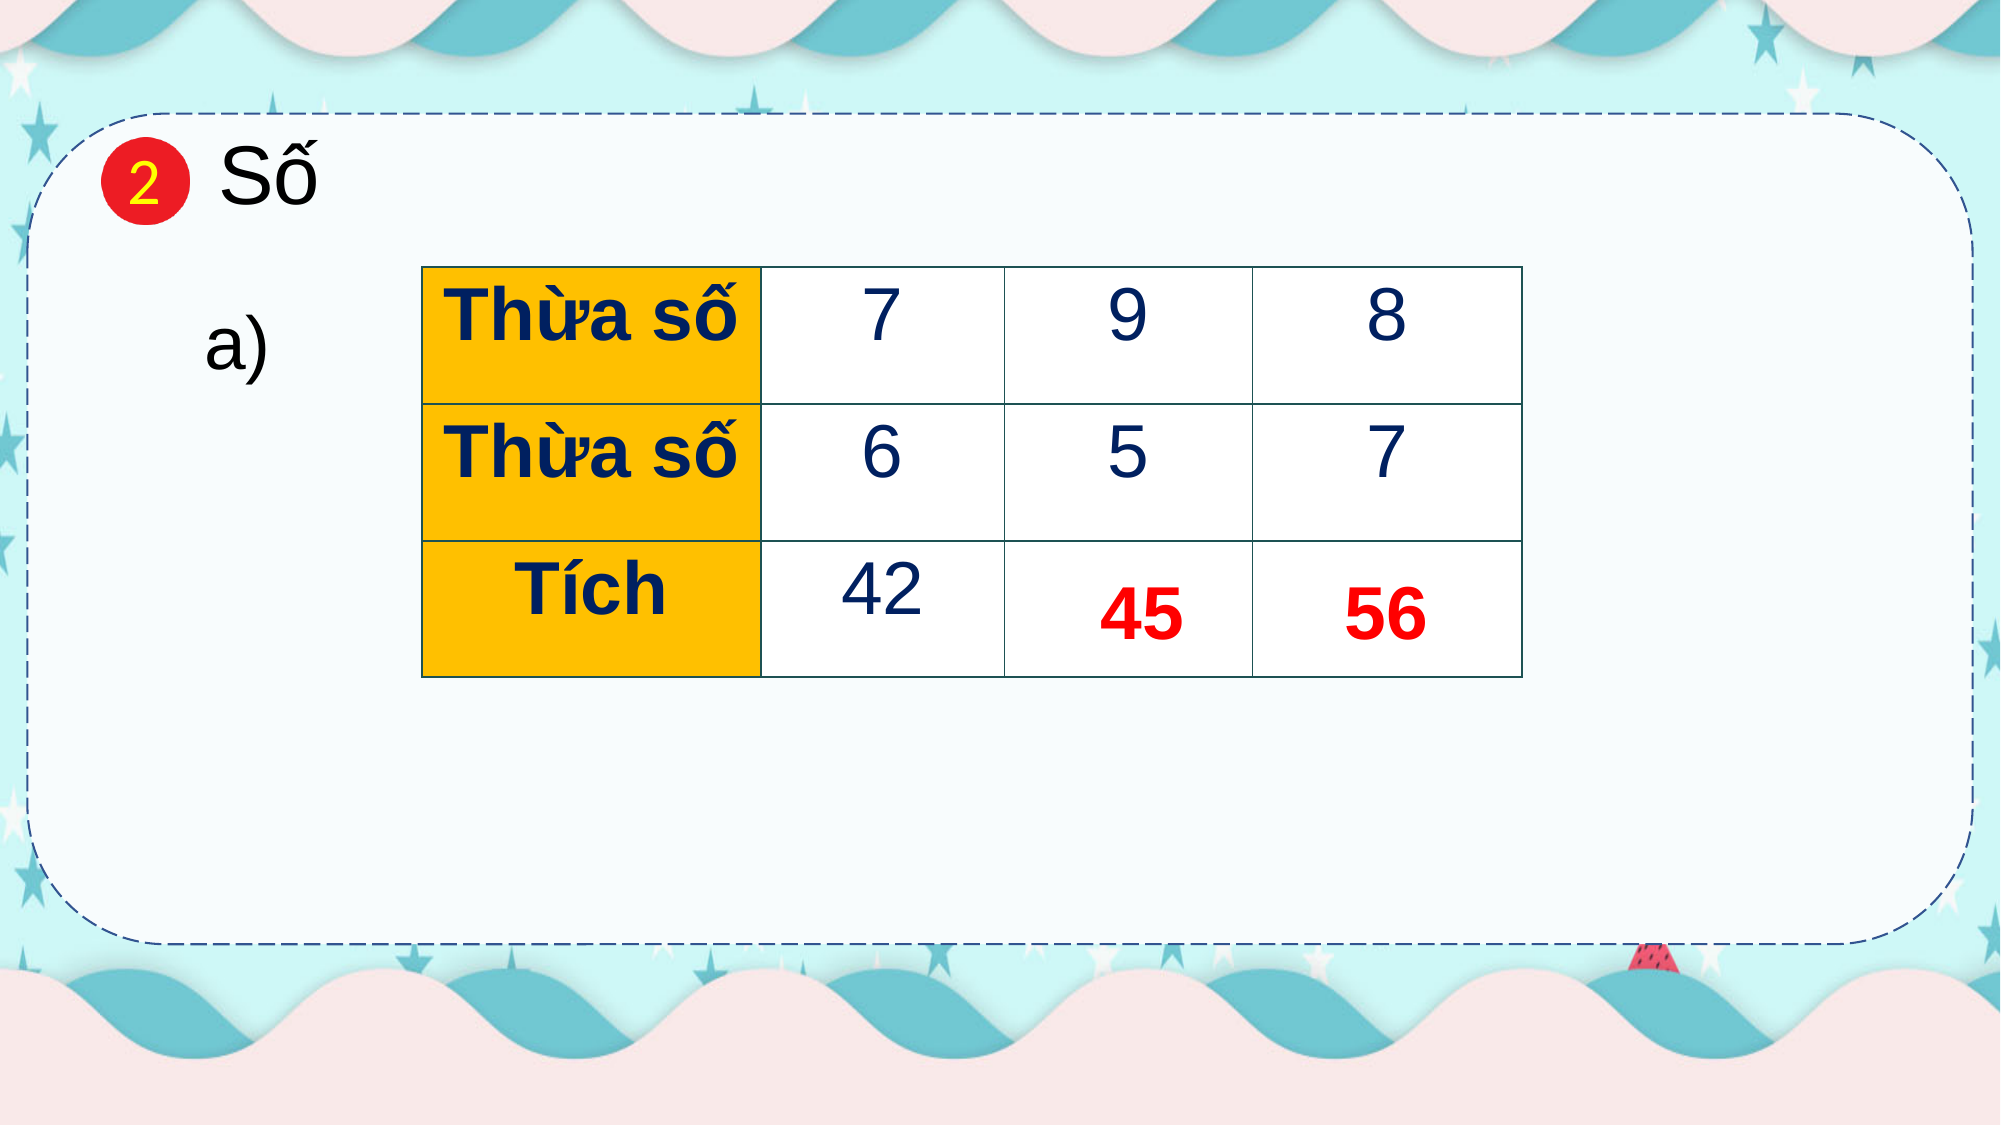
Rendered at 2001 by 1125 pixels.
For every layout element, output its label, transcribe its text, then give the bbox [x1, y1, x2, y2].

table_header 8 [1253, 268, 1521, 403]
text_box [101, 130, 204, 227]
table_cell ? [1005, 542, 1252, 676]
picture [0, 0, 2001, 1125]
text_box 45 [1068, 558, 1217, 661]
table_cell Thừa số [423, 405, 760, 540]
table_header Thừa số [423, 268, 760, 403]
table_cell Tích [423, 542, 760, 676]
table_cell ? [1253, 542, 1521, 676]
table_cell 7 [1253, 405, 1521, 540]
text_box 56 [1312, 558, 1461, 661]
table_cell 42 [762, 542, 1004, 676]
text_box [26, 112, 1974, 946]
table_cell 6 [762, 405, 1004, 540]
table_header 9 [1005, 268, 1252, 403]
text_box Số [203, 113, 377, 229]
text_box a) [189, 287, 411, 393]
table_header 7 [762, 268, 1004, 403]
table_cell 5 [1005, 405, 1252, 540]
